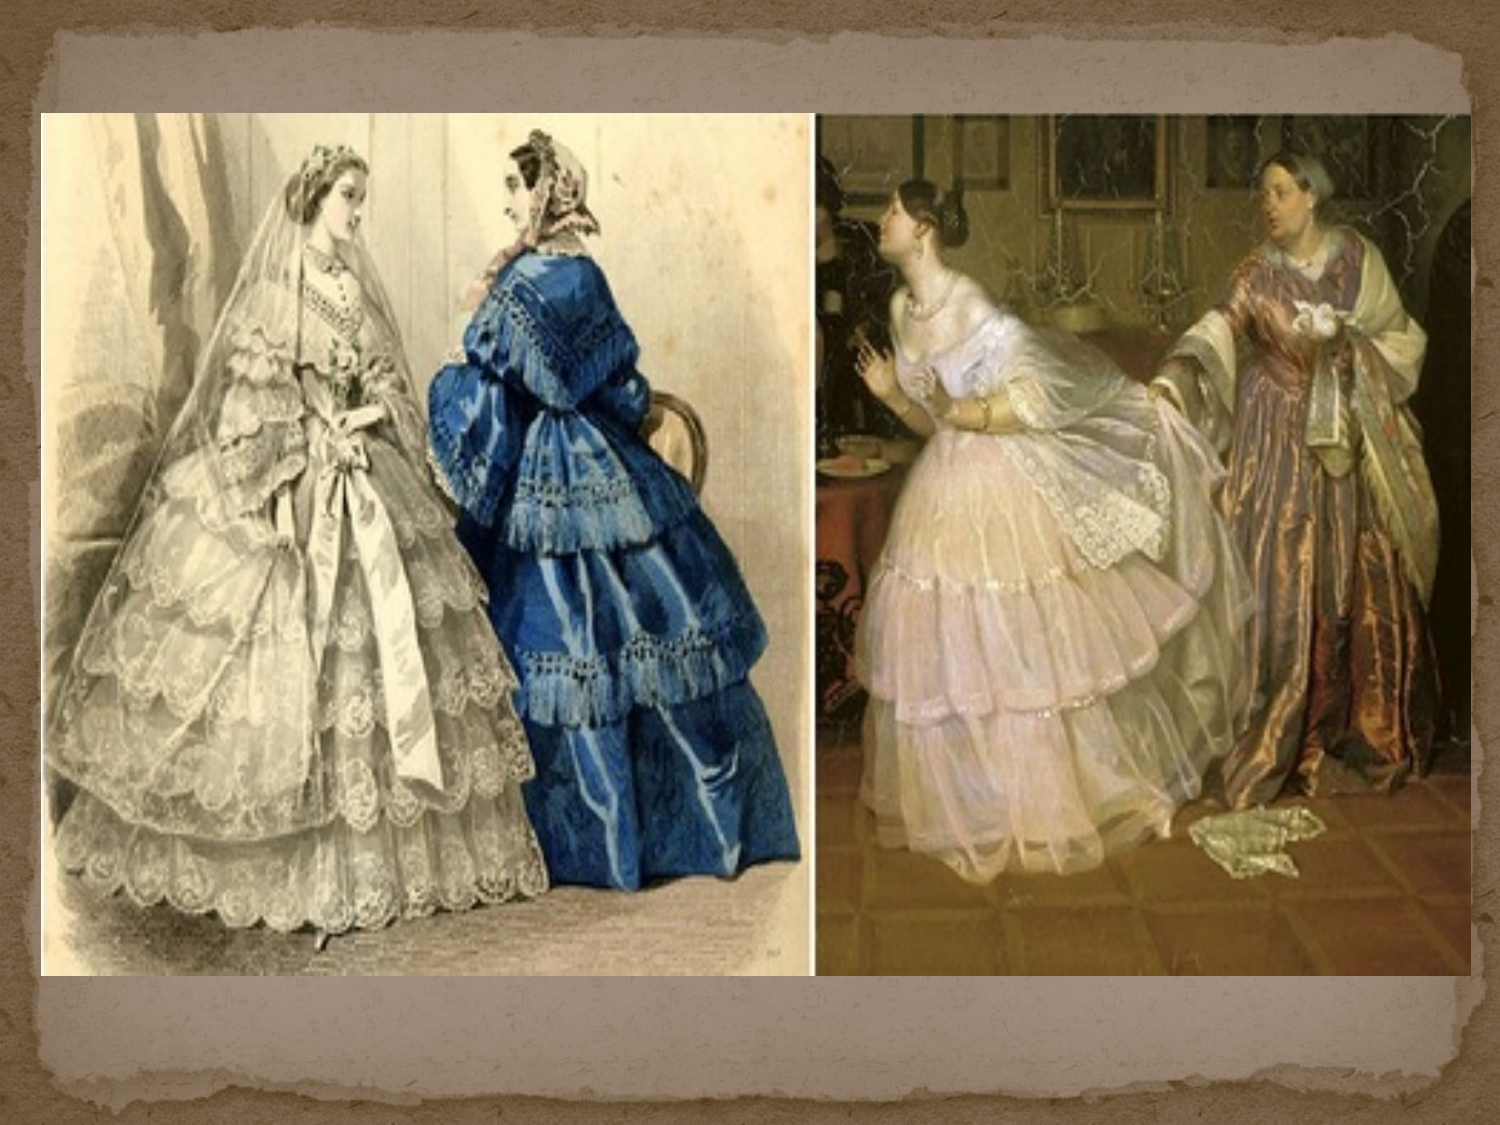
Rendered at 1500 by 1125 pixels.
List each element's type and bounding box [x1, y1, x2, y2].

picture [41, 113, 1471, 976]
